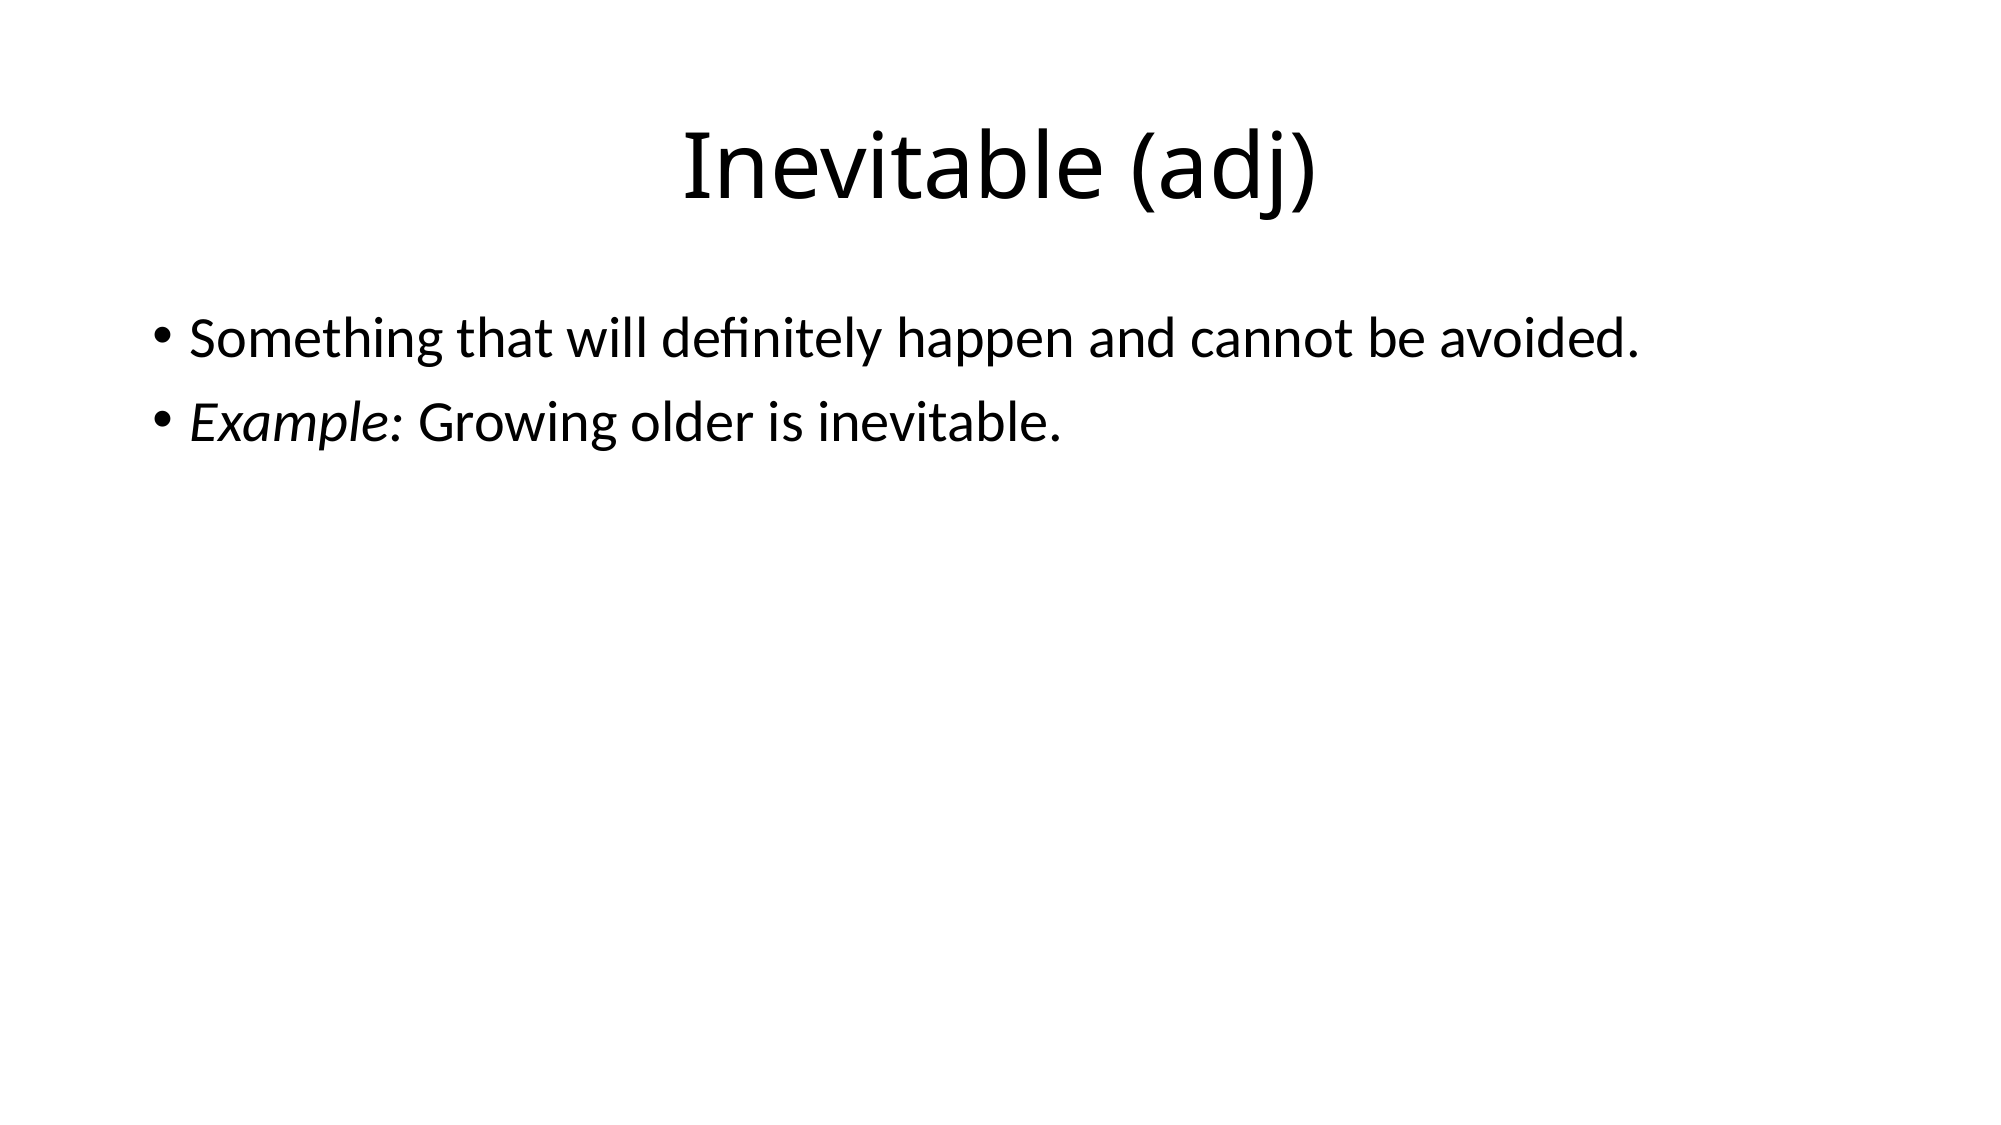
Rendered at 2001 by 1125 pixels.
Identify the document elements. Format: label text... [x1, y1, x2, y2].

title Inevitable (adj) [137, 59, 1863, 278]
list Something that will definitely happen and cannot be avoided. Example: Growing older is inevitable. [137, 299, 1863, 1014]
